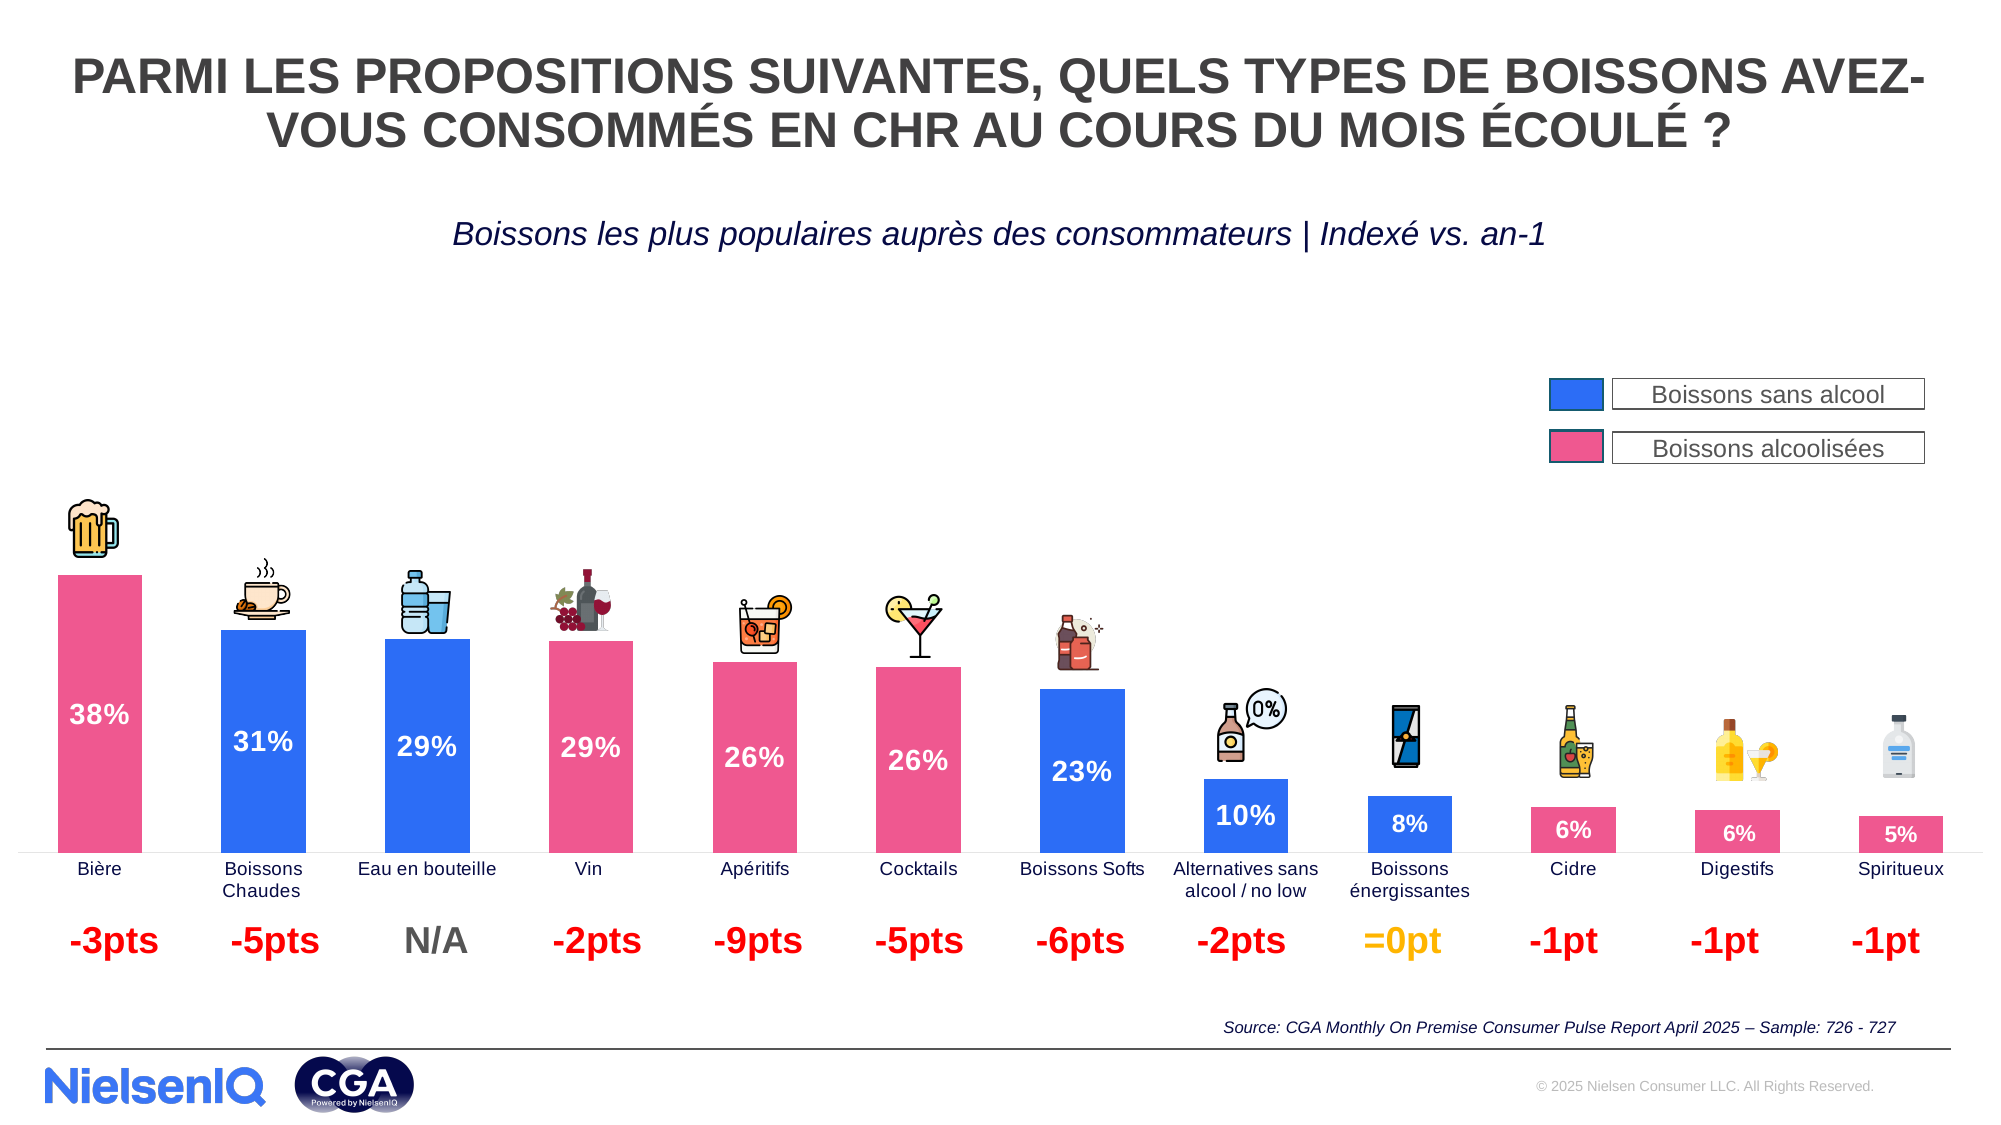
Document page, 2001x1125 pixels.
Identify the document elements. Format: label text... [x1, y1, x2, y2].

picture [45, 1067, 266, 1107]
table_header -1pt [1483, 920, 1644, 973]
table_header -5pts [195, 920, 356, 973]
table_header -2pts [1161, 920, 1322, 973]
picture [1215, 688, 1289, 762]
table_header -1pt [1644, 920, 1805, 973]
picture [291, 1054, 415, 1115]
picture [1540, 705, 1613, 779]
table_header N/A [356, 920, 517, 973]
table_header -9pts [678, 920, 839, 973]
picture [64, 499, 123, 558]
picture [230, 558, 293, 620]
text_box Source: CGA Monthly On Premise Consumer Pulse Report April 2025 – Sample: 726 - 727 [699, 1009, 1916, 1045]
table_header -6pts [1000, 920, 1161, 973]
table_header -5pts [839, 920, 1000, 973]
picture [1047, 610, 1112, 675]
text_box PARMI LES PROPOSITIONS SUIVANTES, QUELS TYPES DE BOISSONS AVEZ-VOUS CONSOMMÉS EN CHR AU COURS DU MOIS ÉCOULÉ ?​ [33, 42, 1967, 127]
table_header -1pt [1805, 920, 1966, 973]
picture [736, 595, 795, 654]
picture [394, 570, 458, 634]
picture [1867, 715, 1931, 778]
picture [547, 566, 615, 634]
picture [1374, 705, 1438, 768]
picture [1716, 719, 1778, 781]
table_header =0pt [1322, 920, 1483, 973]
table_header -3pts [34, 920, 195, 973]
picture [882, 594, 946, 658]
chart [0, 127, 2000, 920]
table_header -2pts [517, 920, 678, 973]
